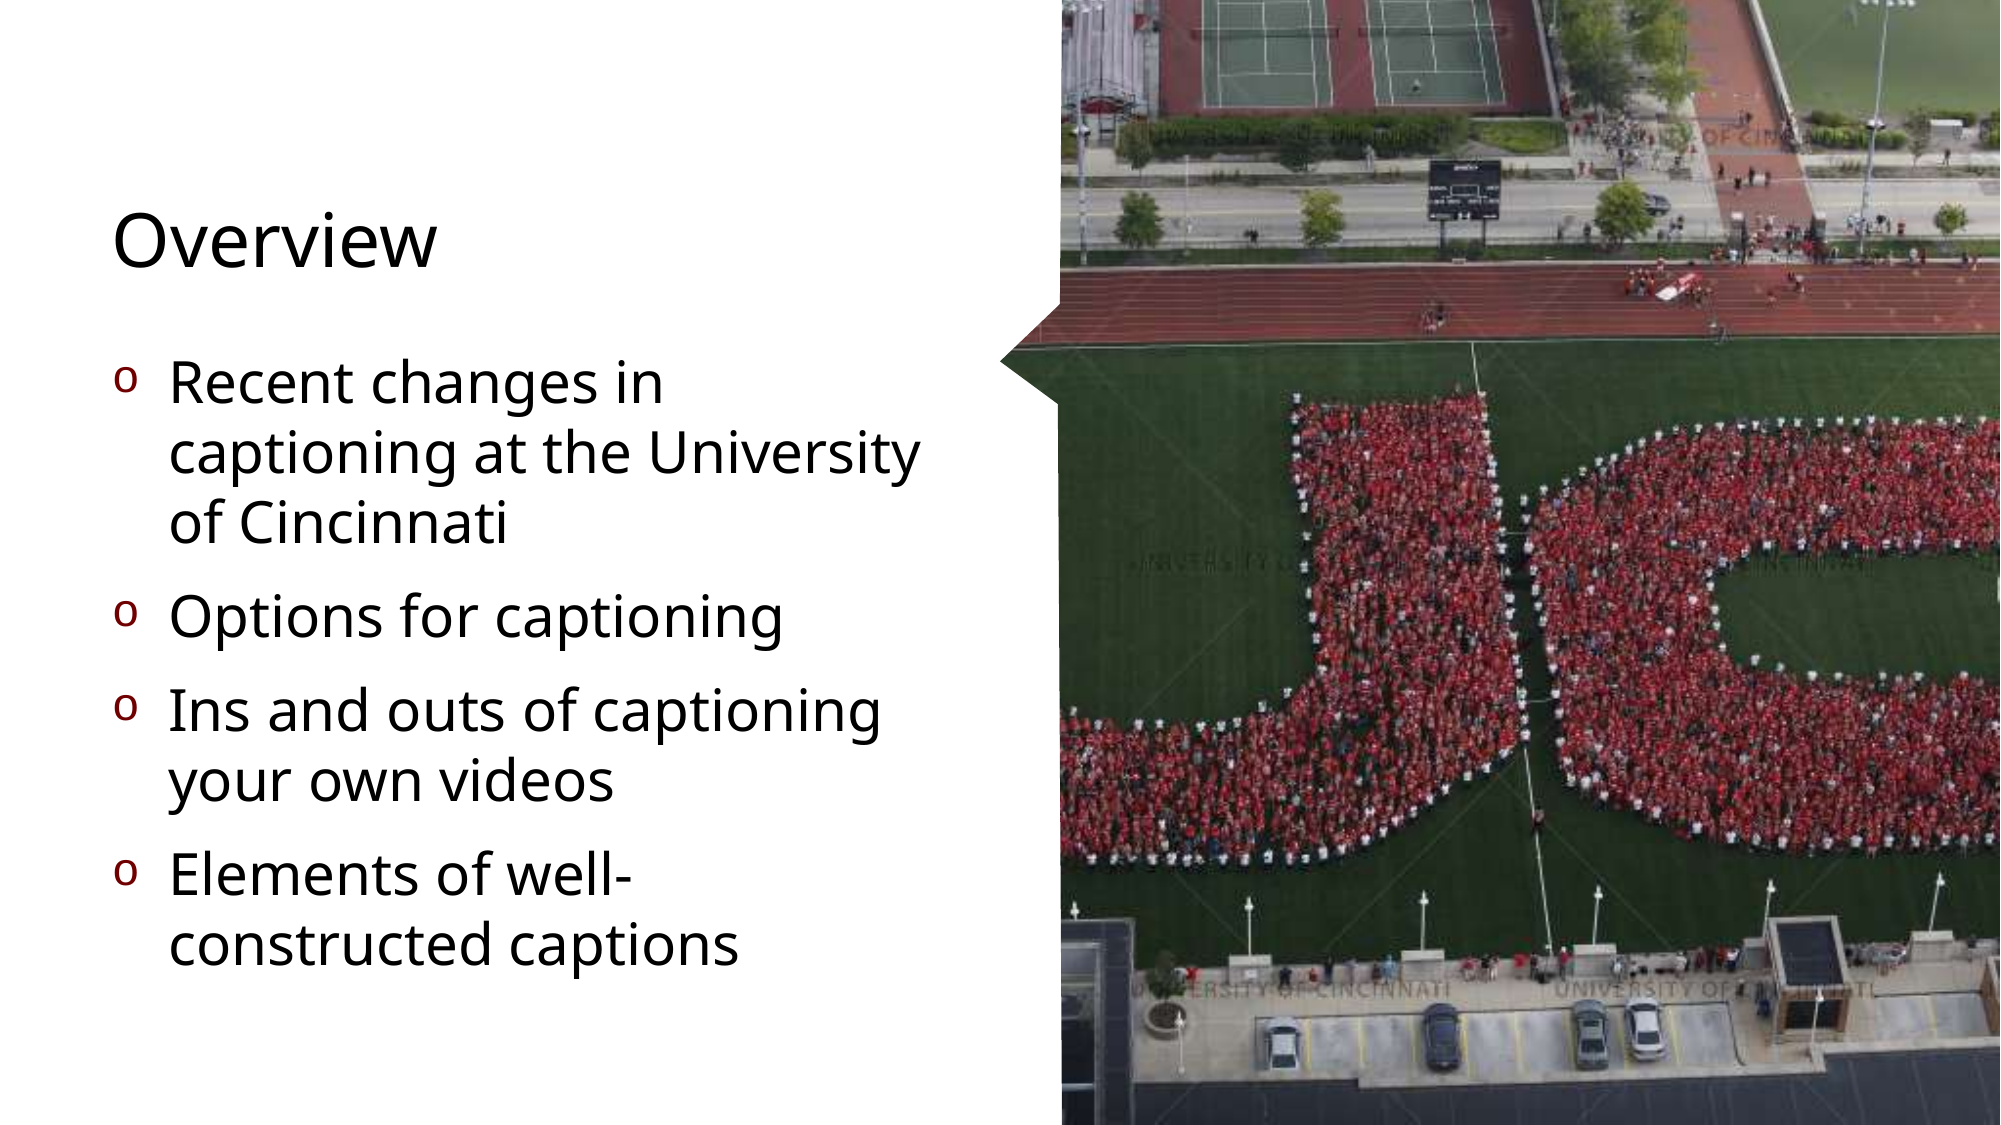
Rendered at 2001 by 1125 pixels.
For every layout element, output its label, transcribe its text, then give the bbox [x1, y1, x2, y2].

list Recent changes in captioning at the University of Cincinnati Options for captioning Ins and outs of captioning your own videos Elements of well-constructed captions [96, 337, 972, 1019]
title Overview [96, 51, 972, 290]
picture [999, 0, 2000, 1125]
